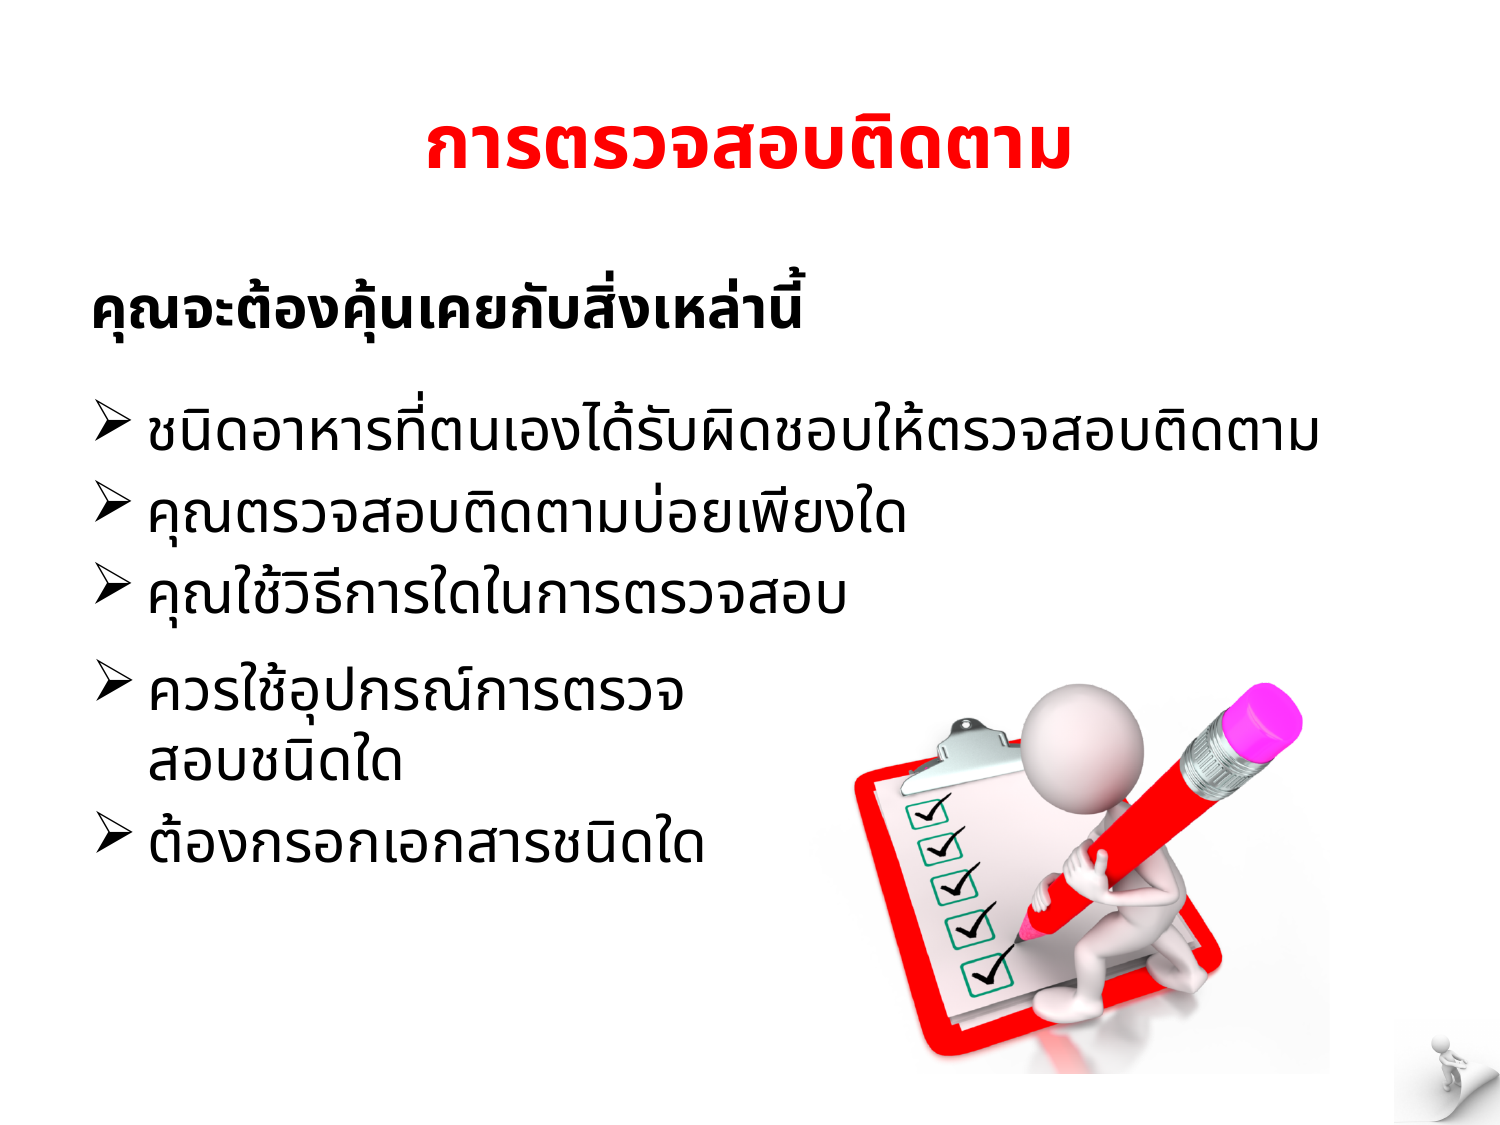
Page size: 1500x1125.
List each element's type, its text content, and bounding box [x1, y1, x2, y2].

picture [808, 671, 1330, 1074]
list คุณจะต้องคุ้นเคยกับสิ่งเหล่านี้ ชนิดอาหารที่ตนเองได้รับผิดชอบให้ตรวจสอบติดตาม คุณตรวจสอบติดตามบ่อยเพียงใด คุณใช้วิธีการใดในการตรวจสอบ [75, 262, 1447, 1083]
title การตรวจสอบติดตาม [75, 45, 1425, 233]
picture [1394, 1019, 1500, 1125]
text_box ควรใช้อุปกรณ์การตรวจสอบชนิดใด ต้องกรอกเอกสารชนิดใด [76, 645, 727, 882]
